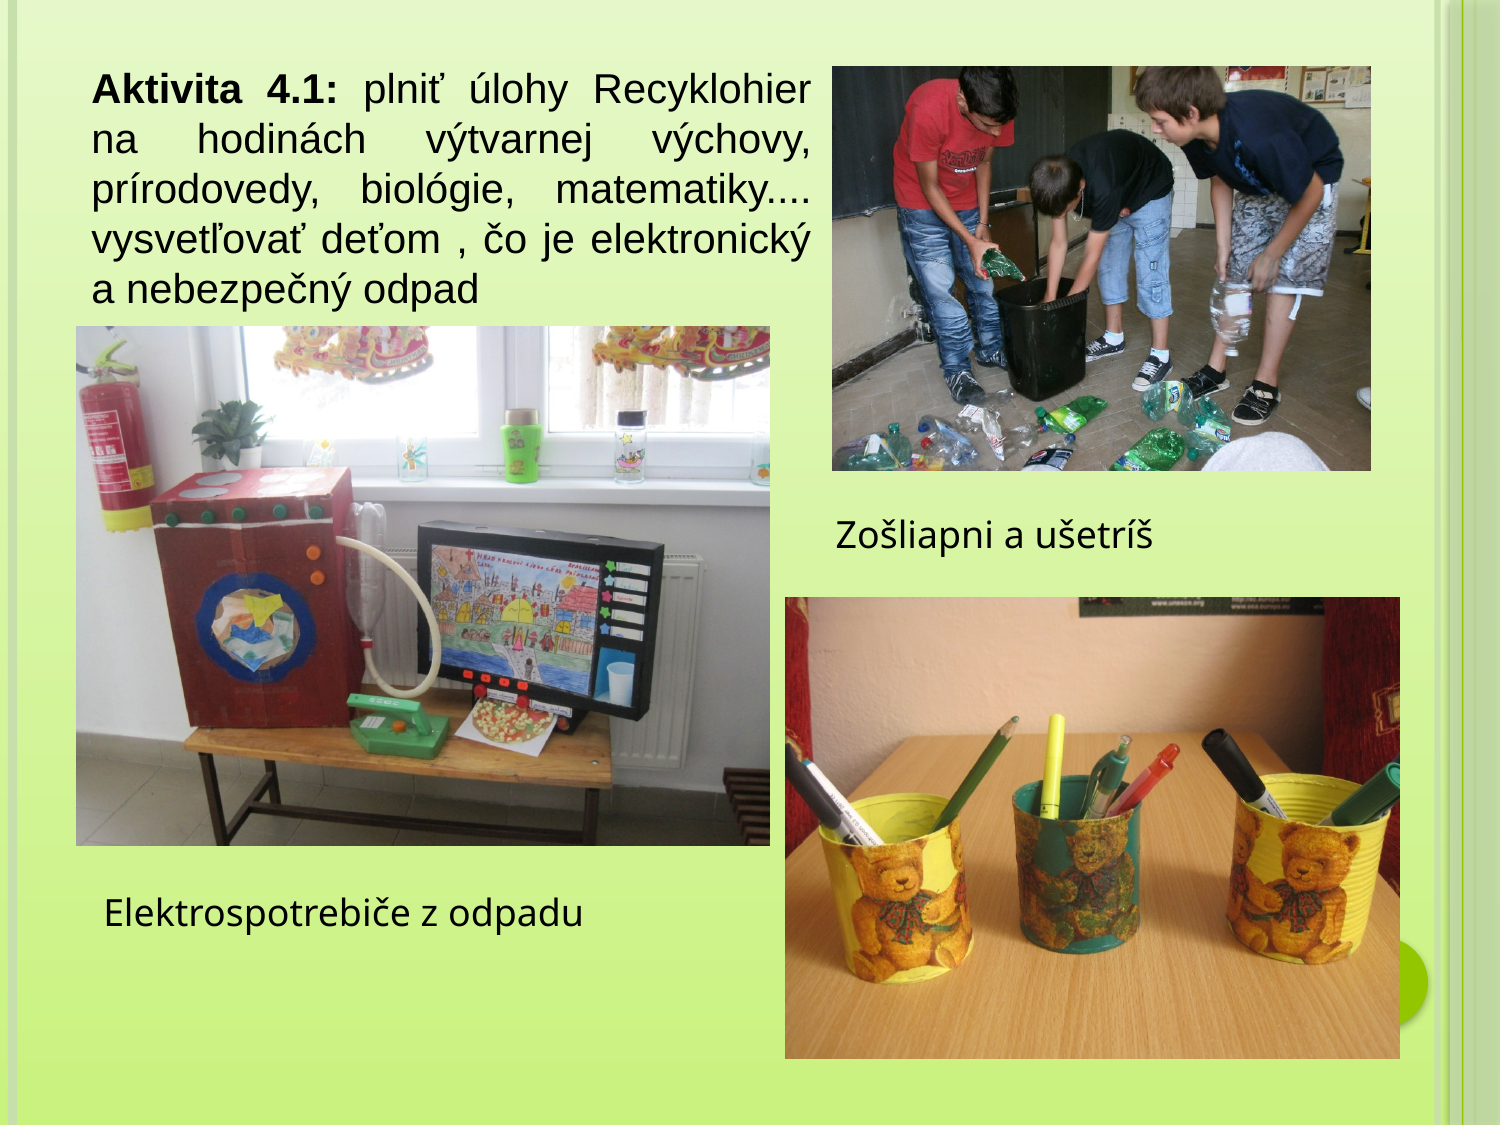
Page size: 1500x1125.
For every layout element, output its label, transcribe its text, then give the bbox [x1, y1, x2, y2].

text_box Aktivita 4.1: plniť úlohy Recyklohier na hodinách výtvarnej výchovy, prírodovedy, biológie, matematiky.... vysvetľovať deťom , čo je elektronický a nebezpečný odpad [76, 54, 827, 320]
picture [832, 65, 1372, 471]
picture [784, 597, 1401, 1060]
picture [76, 325, 771, 847]
text_box Zošliapni a ušetríš [820, 503, 1341, 564]
text_box Elektrospotrebiče z odpadu [88, 881, 644, 942]
